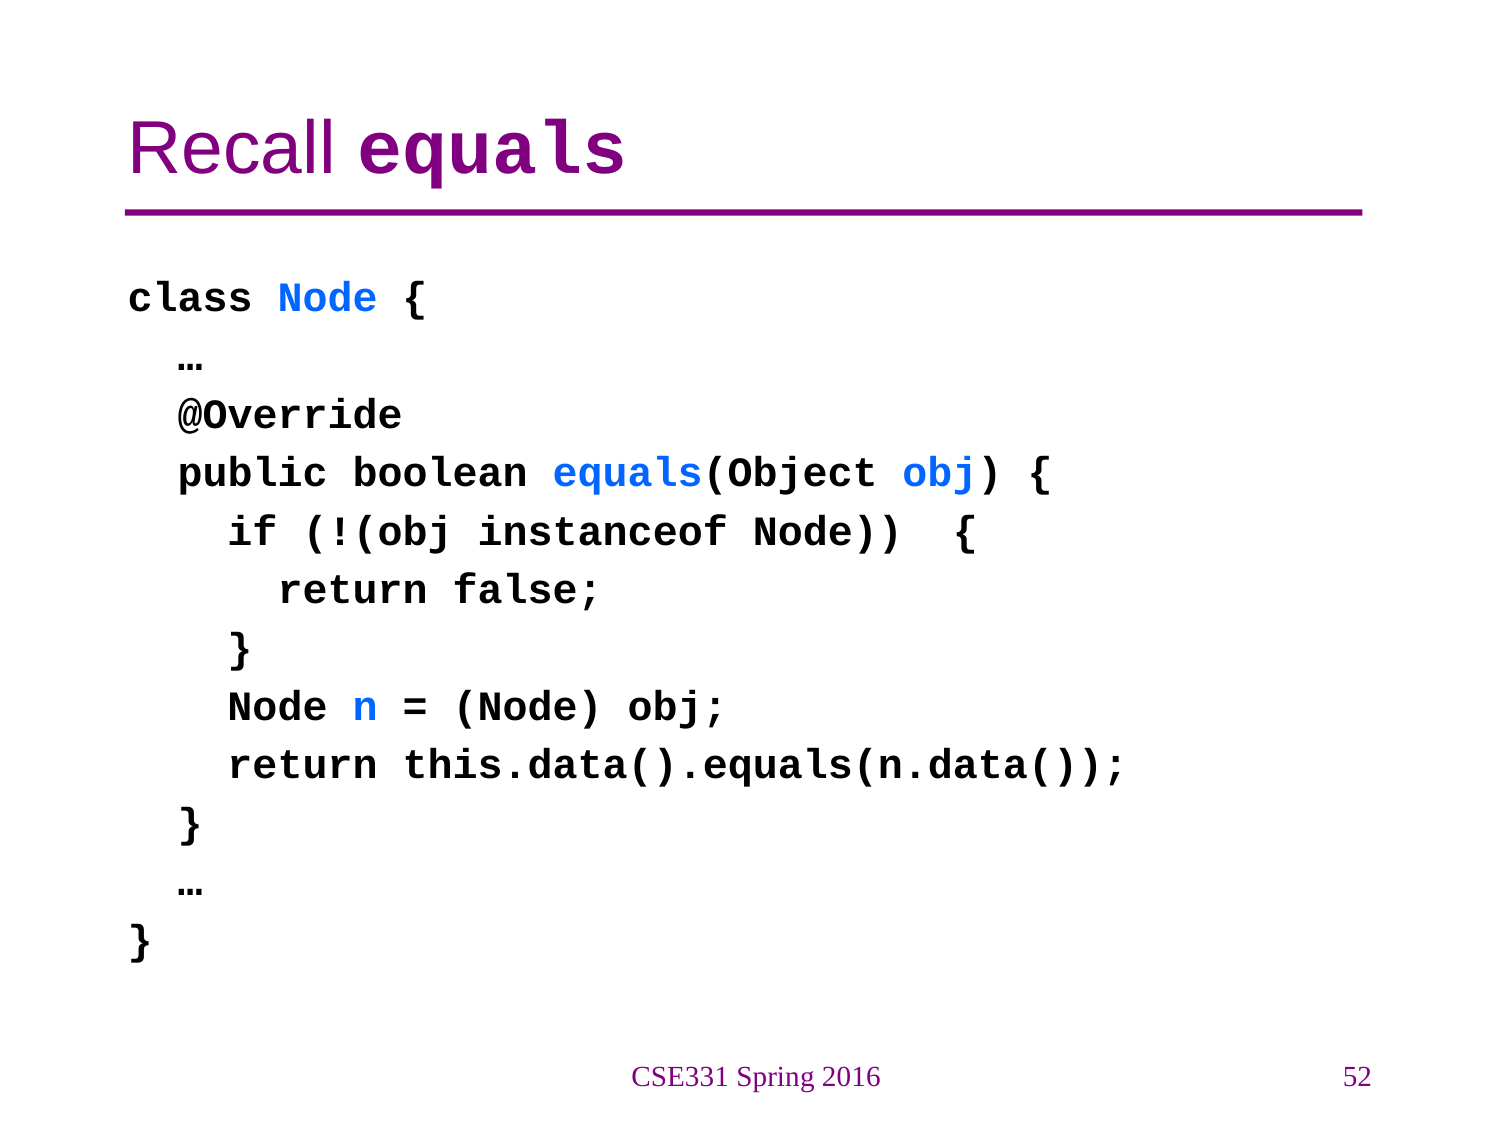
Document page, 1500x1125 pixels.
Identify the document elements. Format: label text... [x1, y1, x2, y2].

list class Node { … @Override public boolean equals(Object obj) { if (!(obj instanceof Node)) { return false; } Node n = (Node) obj; return this.data().equals(n.data()); } … } [112, 262, 1463, 1038]
slide_number 52 [1074, 1049, 1388, 1125]
footer CSE331 Spring 2016 [474, 1049, 1038, 1125]
title Recall equals [112, 50, 1388, 238]
